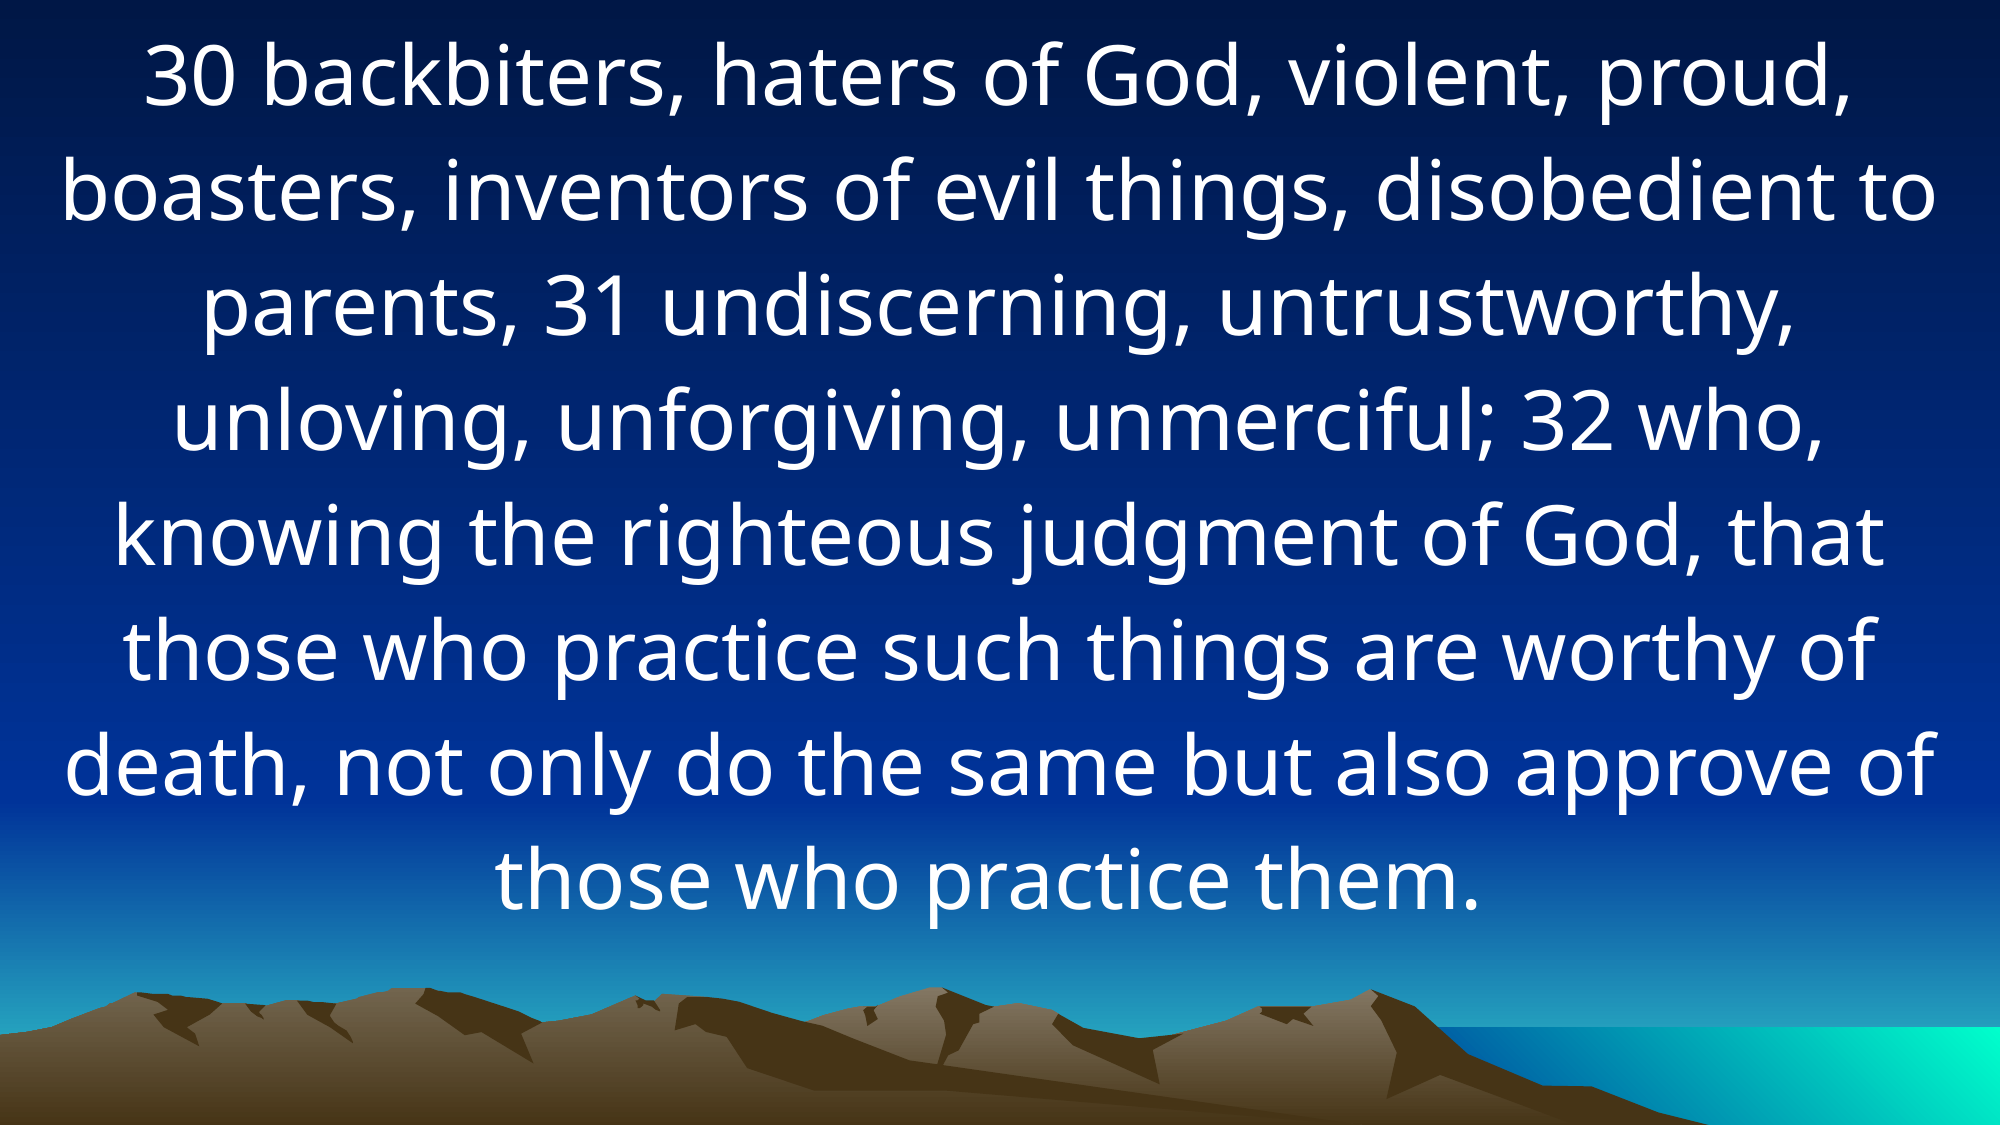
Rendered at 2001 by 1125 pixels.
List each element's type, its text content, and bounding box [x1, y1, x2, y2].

text_box 30 backbiters, haters of God, violent, proud, boasters, inventors of evil things, disobedient to parents, 31 undiscerning, untrustworthy, unloving, unforgiving, unmerciful; 32 who, knowing the righteous judgment of God, that those who practice such things are worthy of death, not only do the same but also approve of those who practice them. [0, 0, 2000, 900]
